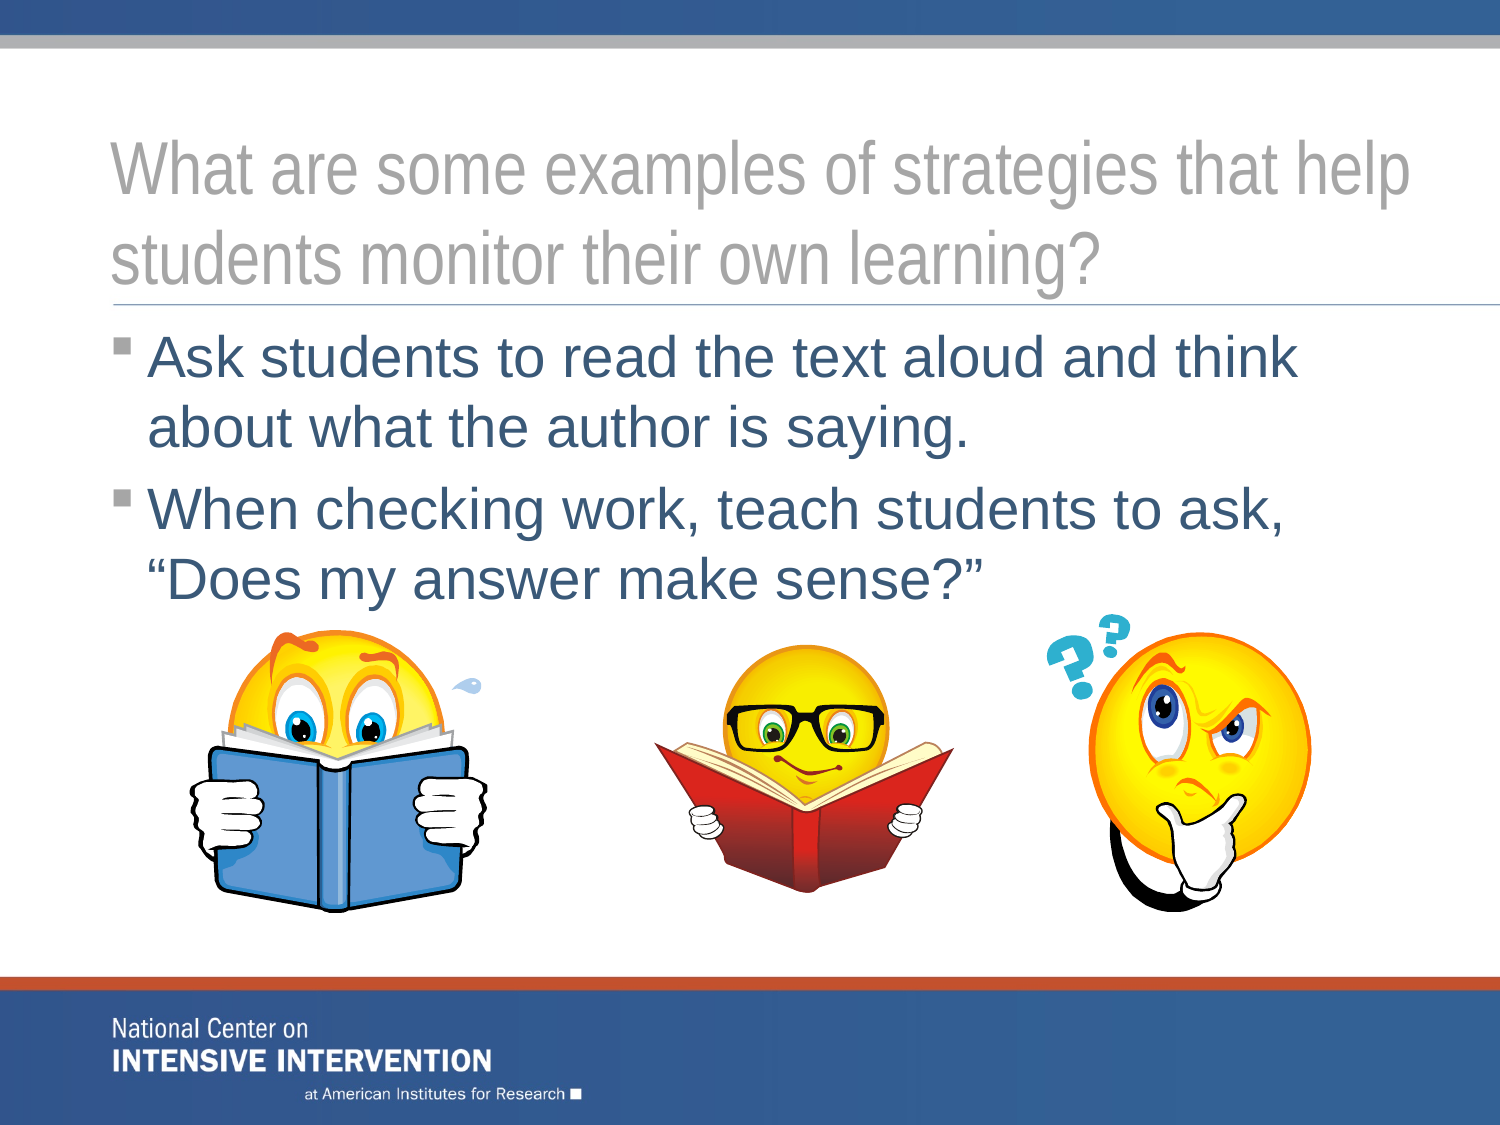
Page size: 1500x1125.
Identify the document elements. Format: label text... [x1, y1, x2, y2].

list Ask students to read the text aloud and think about what the author is saying. When checking work, teach students to ask, “Does my answer make sense?” [108, 318, 1459, 990]
picture [0, 0, 1500, 1125]
title What are some examples of strategies that help students monitor their own learning? [110, 111, 1461, 300]
